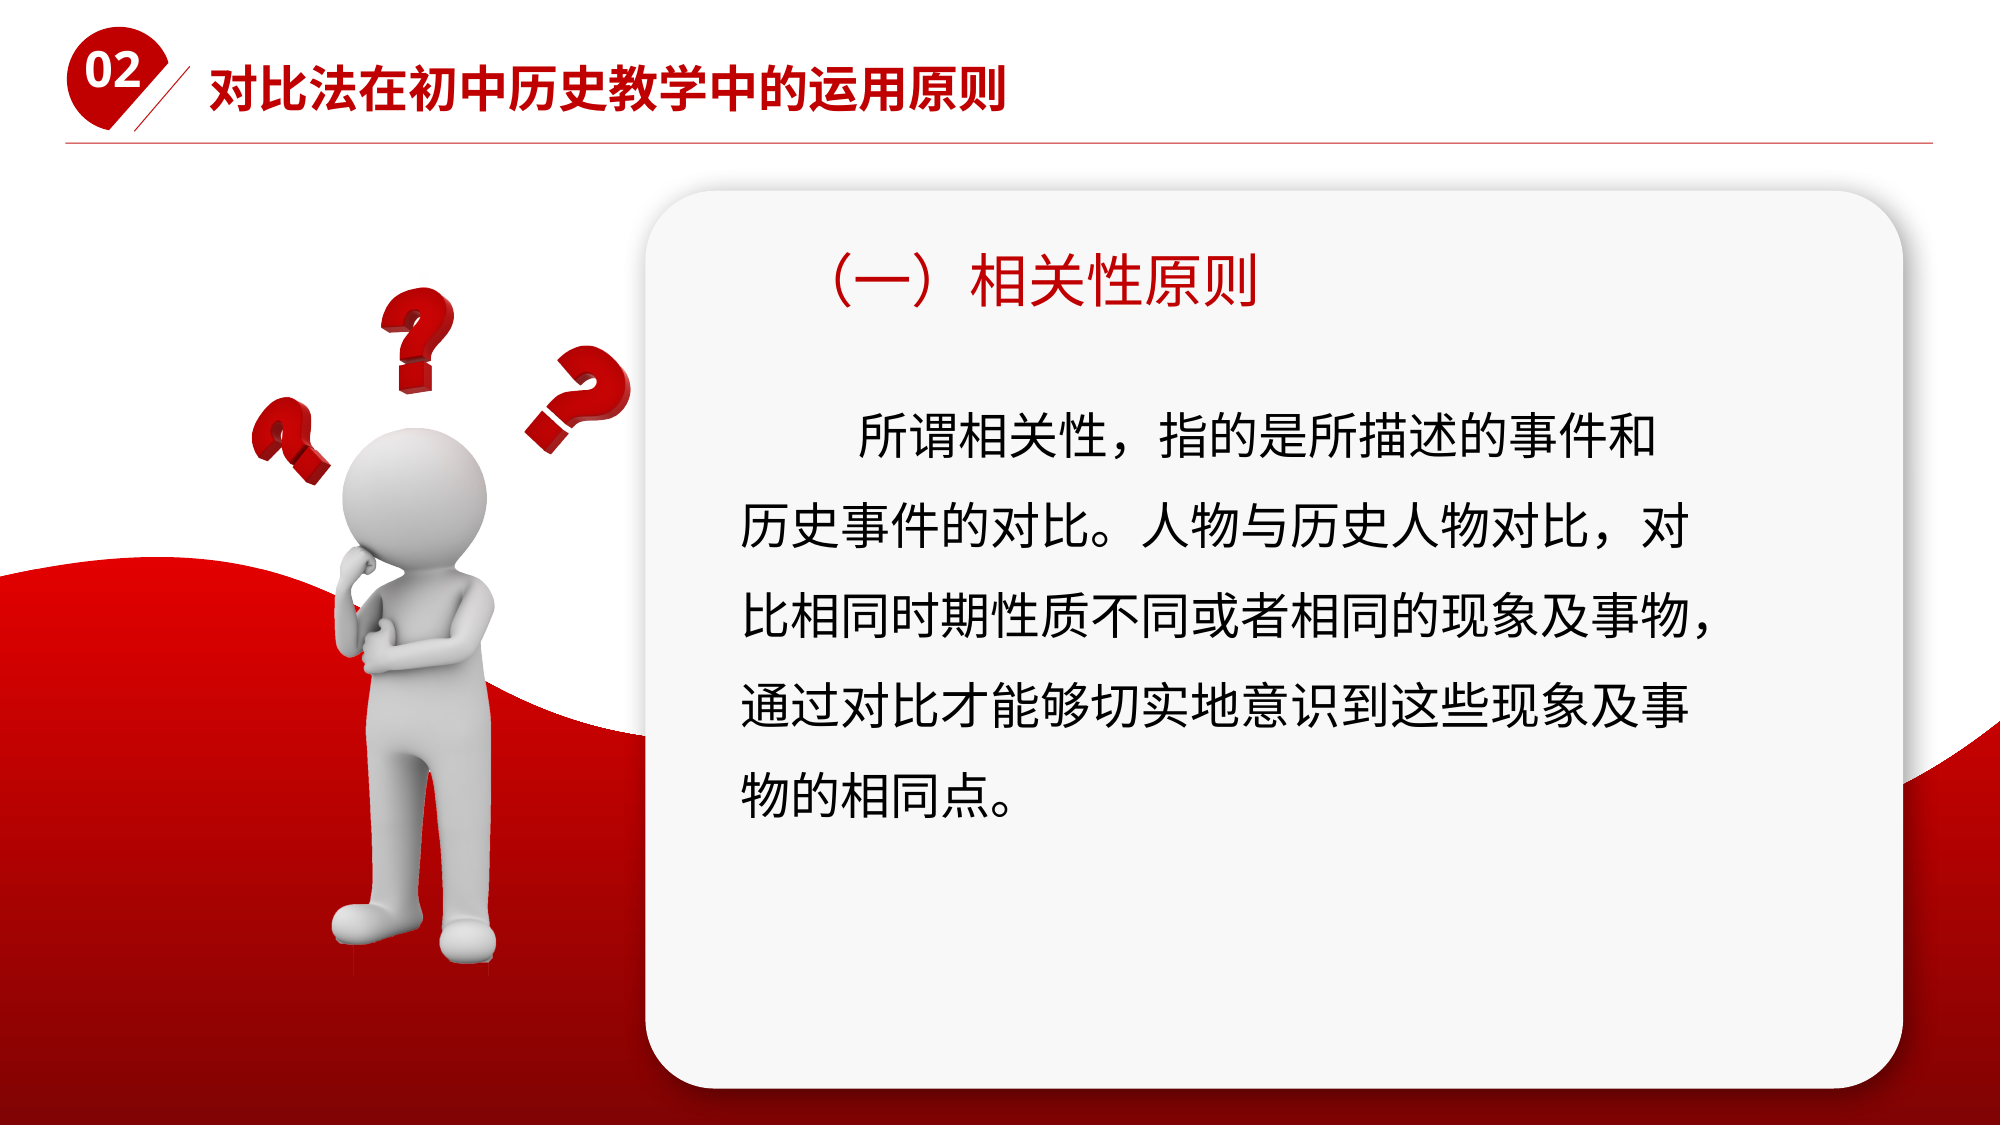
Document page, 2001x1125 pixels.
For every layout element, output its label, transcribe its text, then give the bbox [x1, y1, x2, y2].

text_box [73, 105, 132, 131]
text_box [134, 66, 190, 132]
text_box [644, 189, 1905, 1090]
text_box [162, 49, 169, 66]
text_box 02 [64, 30, 162, 105]
text_box [0, 555, 2000, 1125]
text_box （一）相关性原则 [780, 236, 1360, 322]
text_box 所谓相关性，指的是所描述的事件和历史事件的对比。人物与历史人物对比，对比相同时期性质不同或者相同的现象及事物，通过对比才能够切实地意识到这些现象及事物的相同点。 [740, 374, 1705, 825]
text_box 对比法在初中历史教学中的运用原则 [193, 50, 1024, 126]
text_box [101, 26, 137, 30]
picture [235, 272, 646, 976]
